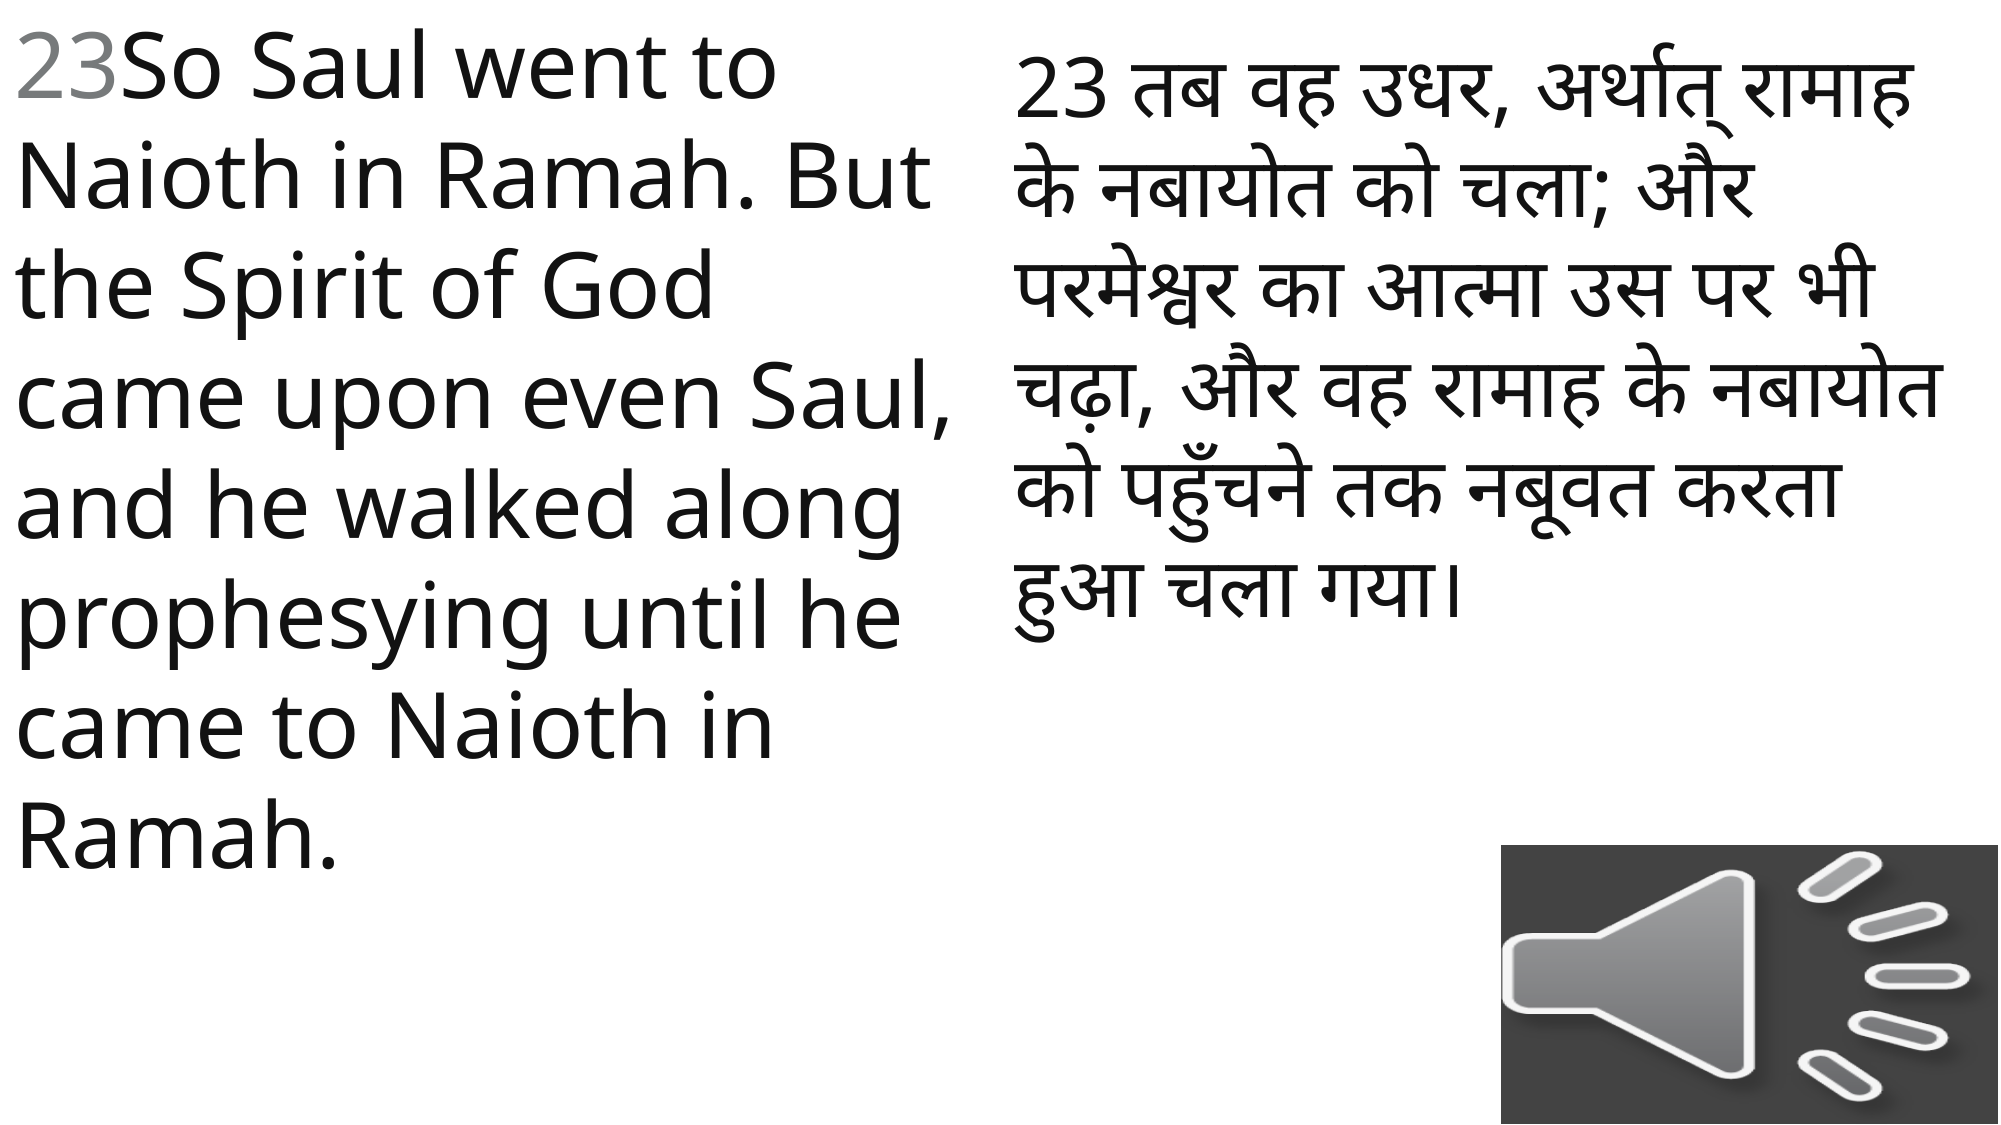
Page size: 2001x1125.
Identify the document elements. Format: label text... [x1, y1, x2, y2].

picture [1500, 843, 2000, 1125]
text_box 23 तब वह उधर, अर्थात् रामाह के नबायोत को चला; और परमेश्वर का आत्मा उस पर भी चढ़ा, और वह रामाह के नबायोत को पहुँचने तक नबूवत करता हुआ चला गया। [999, 27, 2000, 1104]
text_box 23So Saul went to Naioth in Ramah. But the Spirit of God came upon even Saul, and he walked along prophesying until he came to Naioth in Ramah. [0, 0, 981, 1125]
